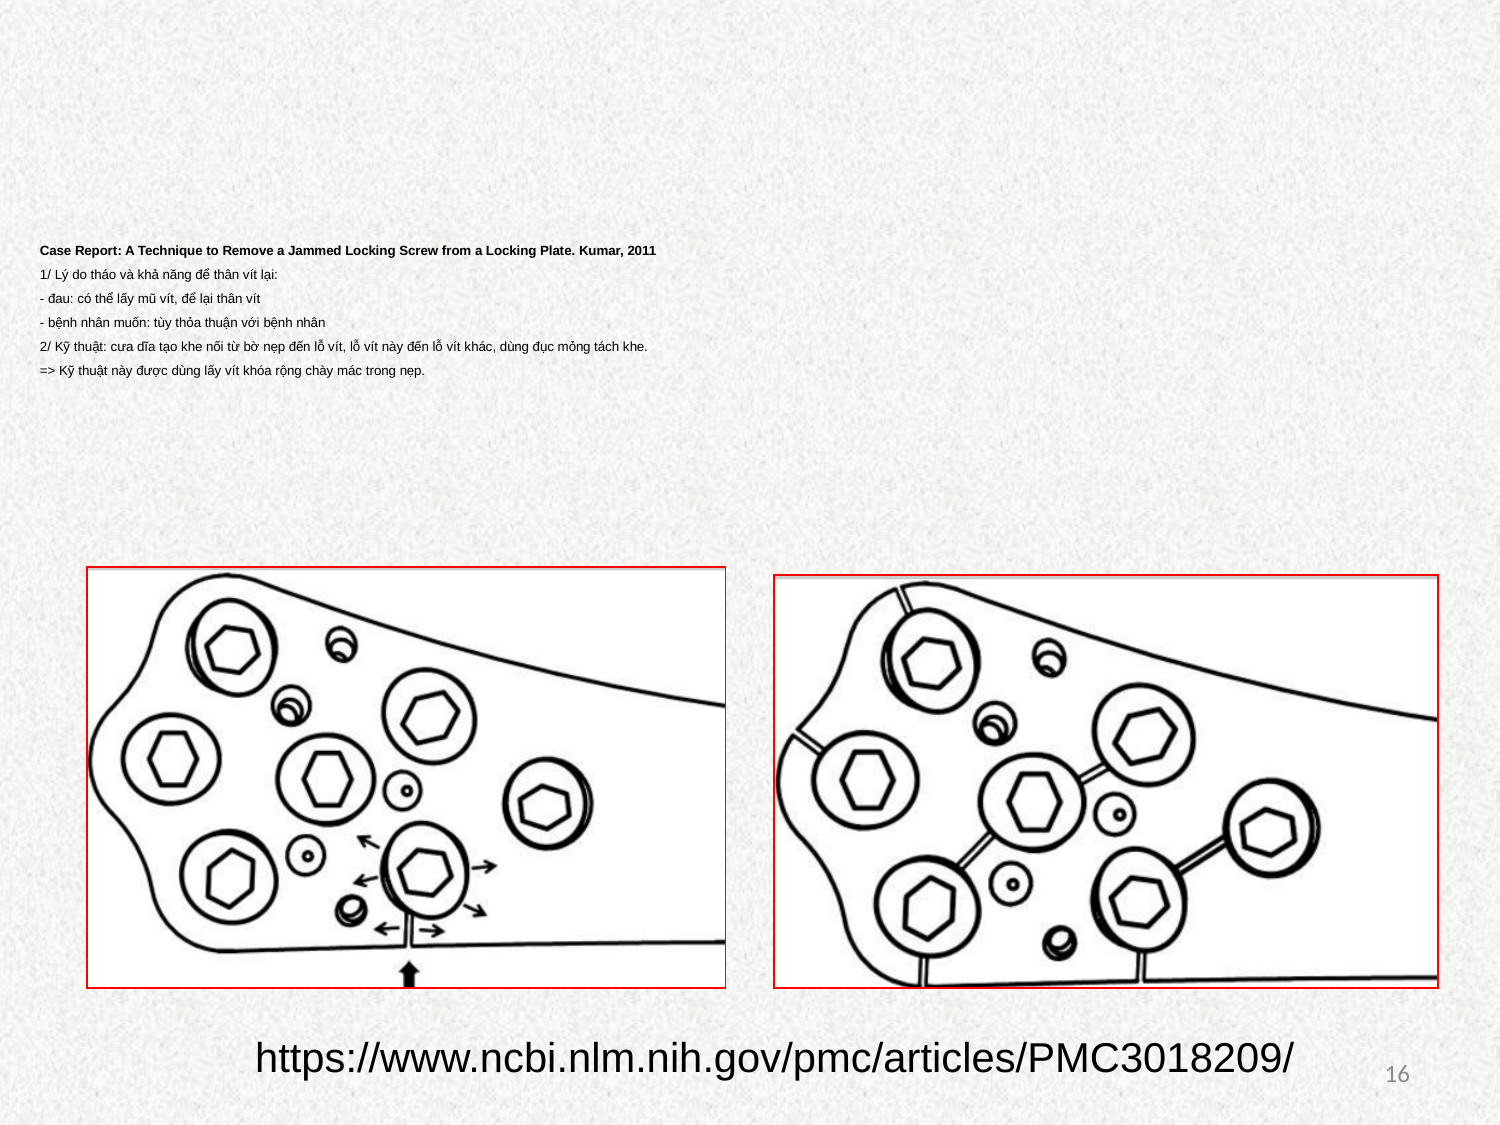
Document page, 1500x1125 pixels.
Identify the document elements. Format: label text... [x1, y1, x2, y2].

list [87, 567, 726, 988]
title Case Report: A Technique to Remove a Jammed Locking Screw from a Locking Plate. Kumar, 2011 1/ Lý do tháo và khả năng để thân vít lại: - đau: có thể lấy mũ vít, để lại thân vít - bệnh nhân muốn: tùy thỏa thuận với bệnh nhân 2/ Kỹ thuật: cưa dĩa tạo khe nối từ bờ nẹp đến lỗ vít, lỗ vít này đến lỗ vít khác, dùng đục mỏng tách khe. => Kỹ thuật này được dùng lấy vít khóa rộng chày mác trong nẹp. [24, 224, 1500, 388]
picture [774, 575, 1438, 988]
text_box https://www.ncbi.nlm.nih.gov/pmc/articles/PMC3018209/ [99, 962, 1450, 1125]
